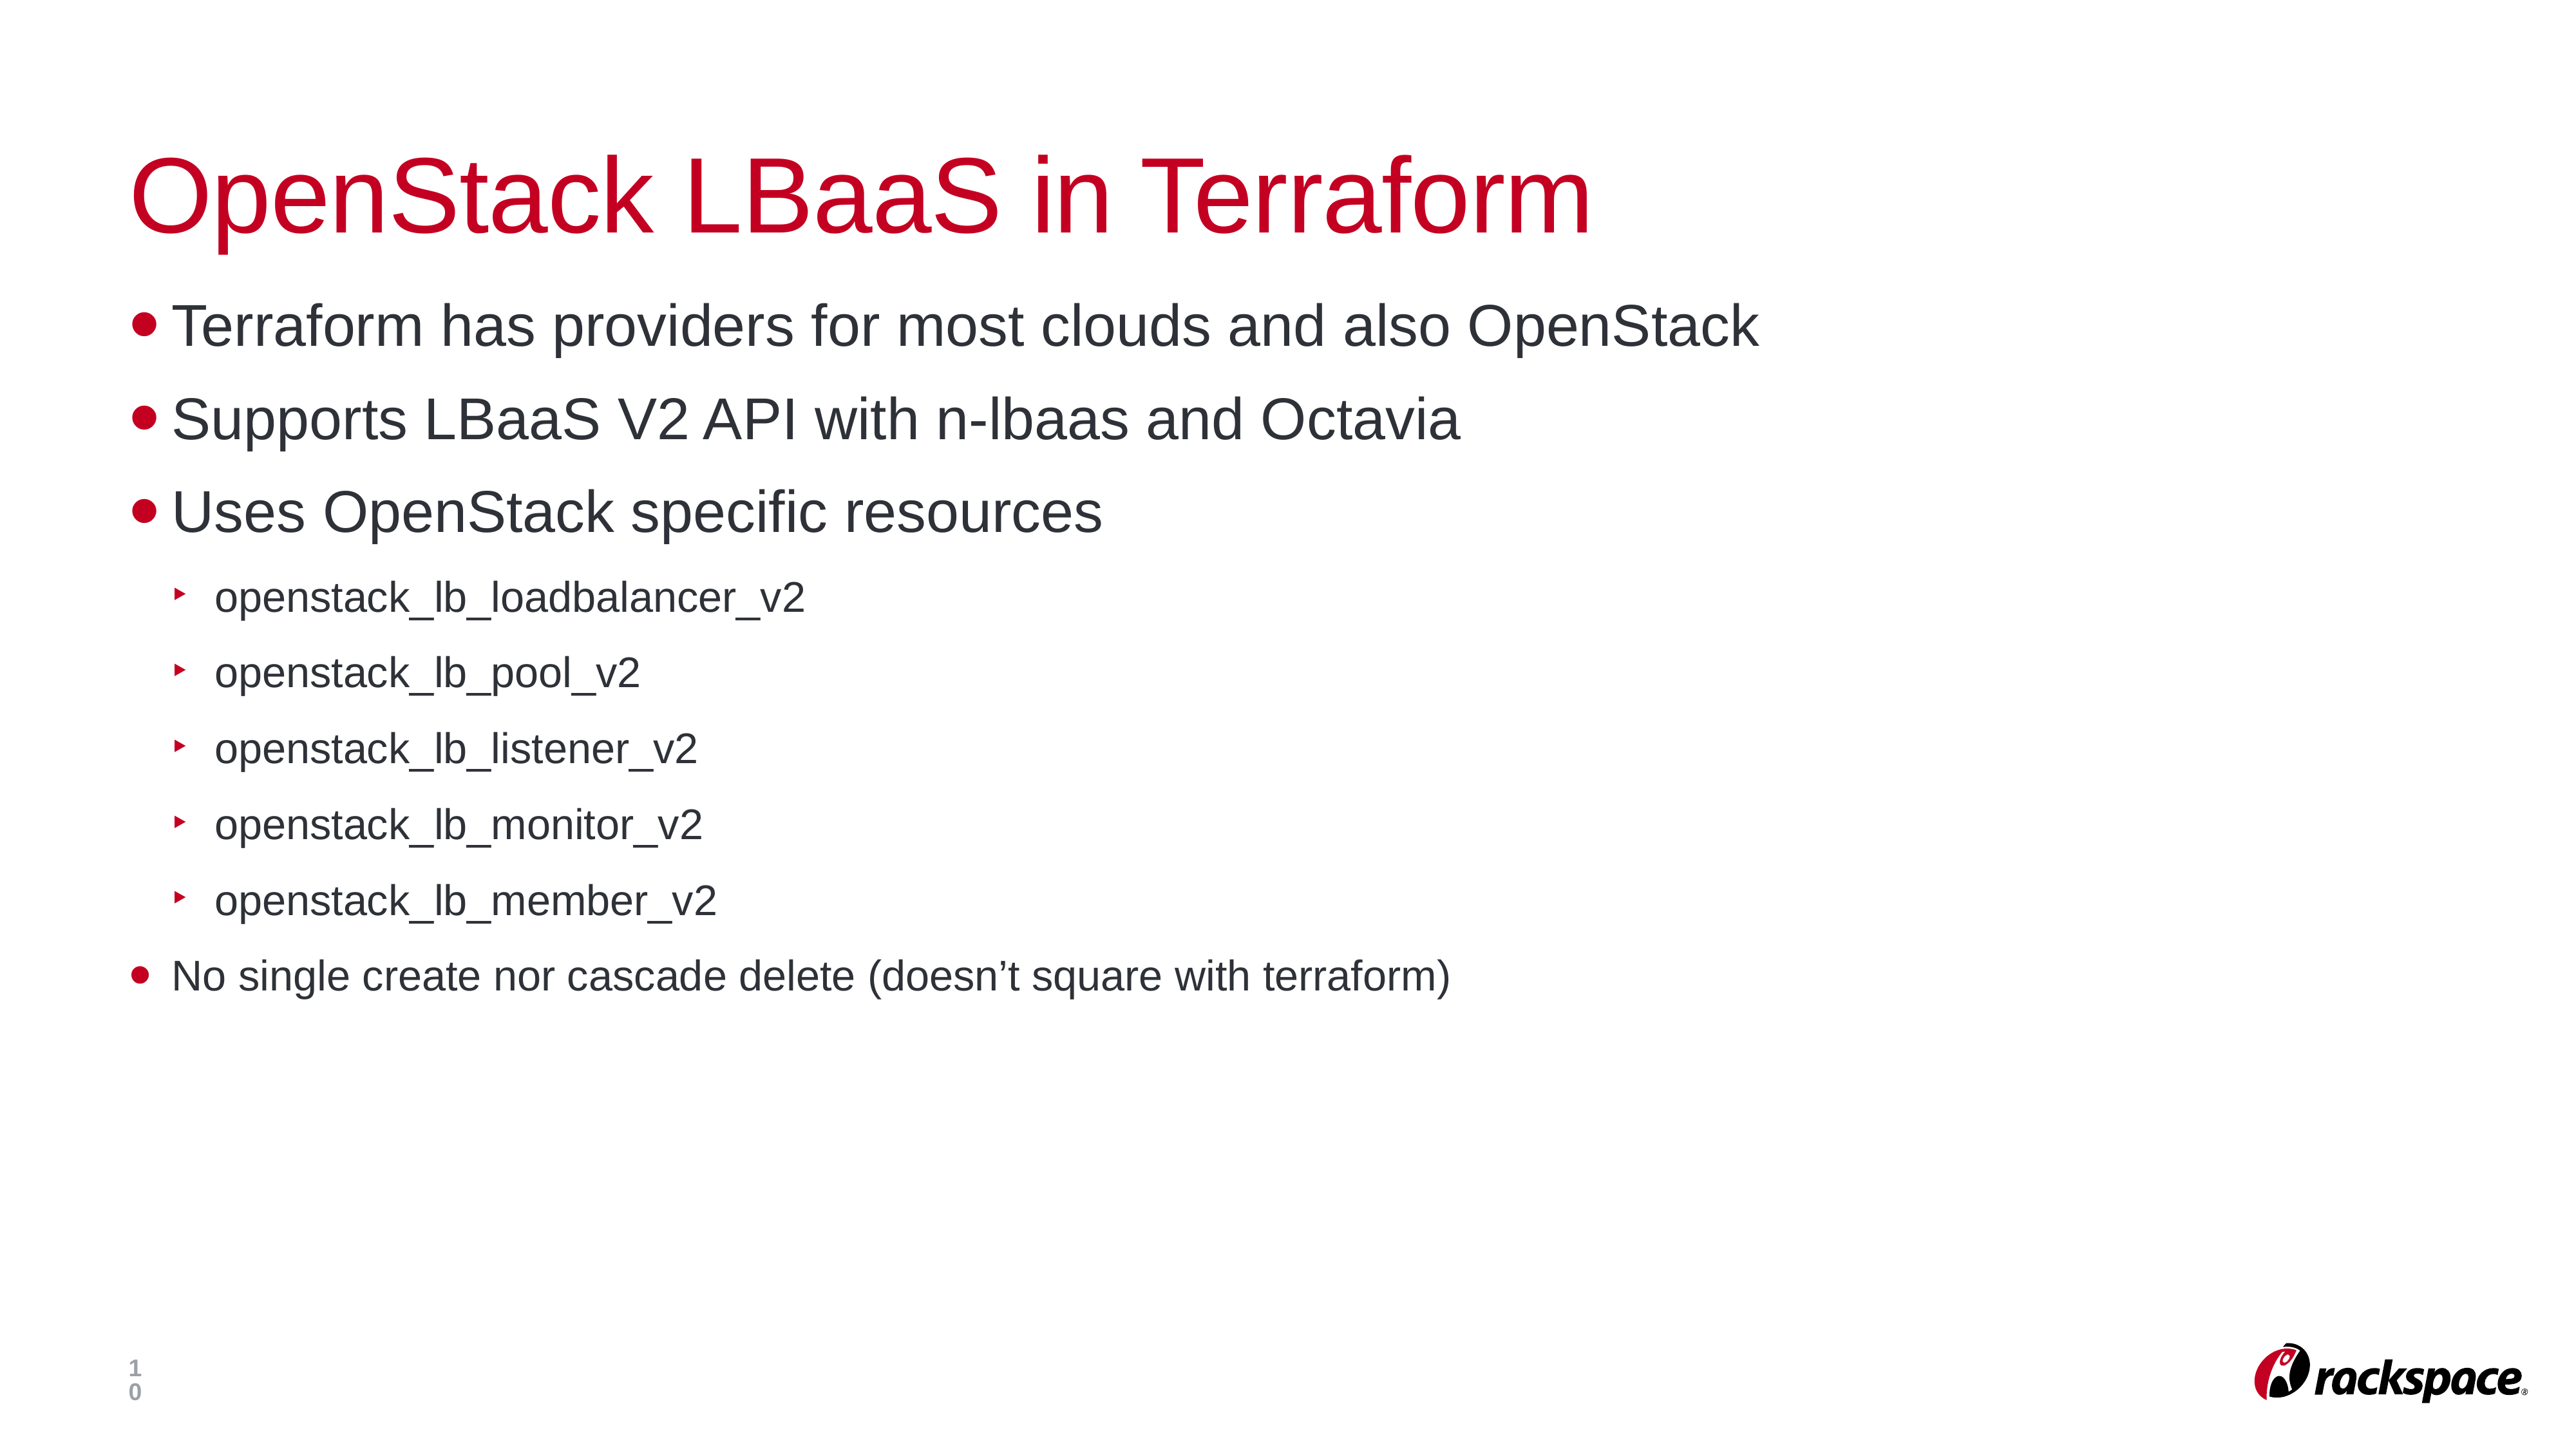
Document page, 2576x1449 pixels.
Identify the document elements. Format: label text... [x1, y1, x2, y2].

slide_number 10 [128, 1352, 146, 1381]
title OpenStack LBaaS in Terraform [128, 15, 2448, 257]
list Terraform has providers for most clouds and also OpenStack Supports LBaaS V2 API with n-lbaas and Octavia Uses OpenStack specific resources openstack_lb_loadbalancer_v2 openstack_lb_pool_v2 openstack_lb_listener_v2 openstack_lb_monitor_v2 openstack_lb_member_v2 No single create nor cascade delete (doesn’t square with terraform) [128, 294, 2448, 1280]
